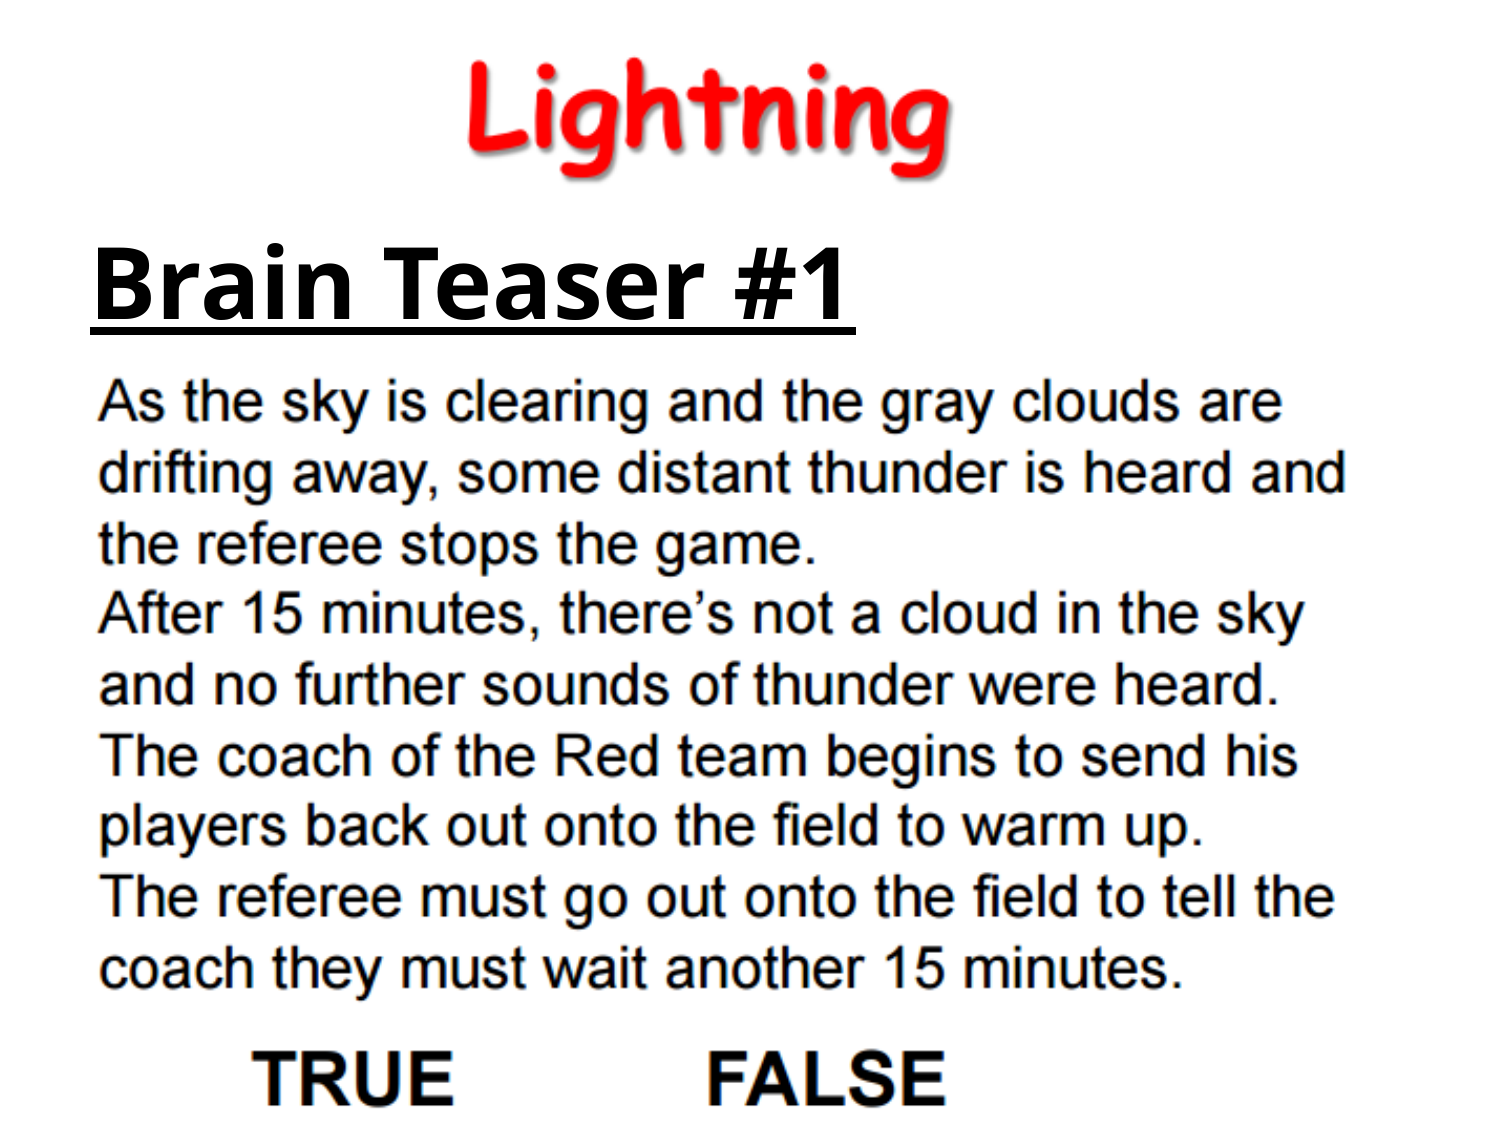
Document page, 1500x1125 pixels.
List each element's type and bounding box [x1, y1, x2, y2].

list [2, 10, 1500, 1125]
